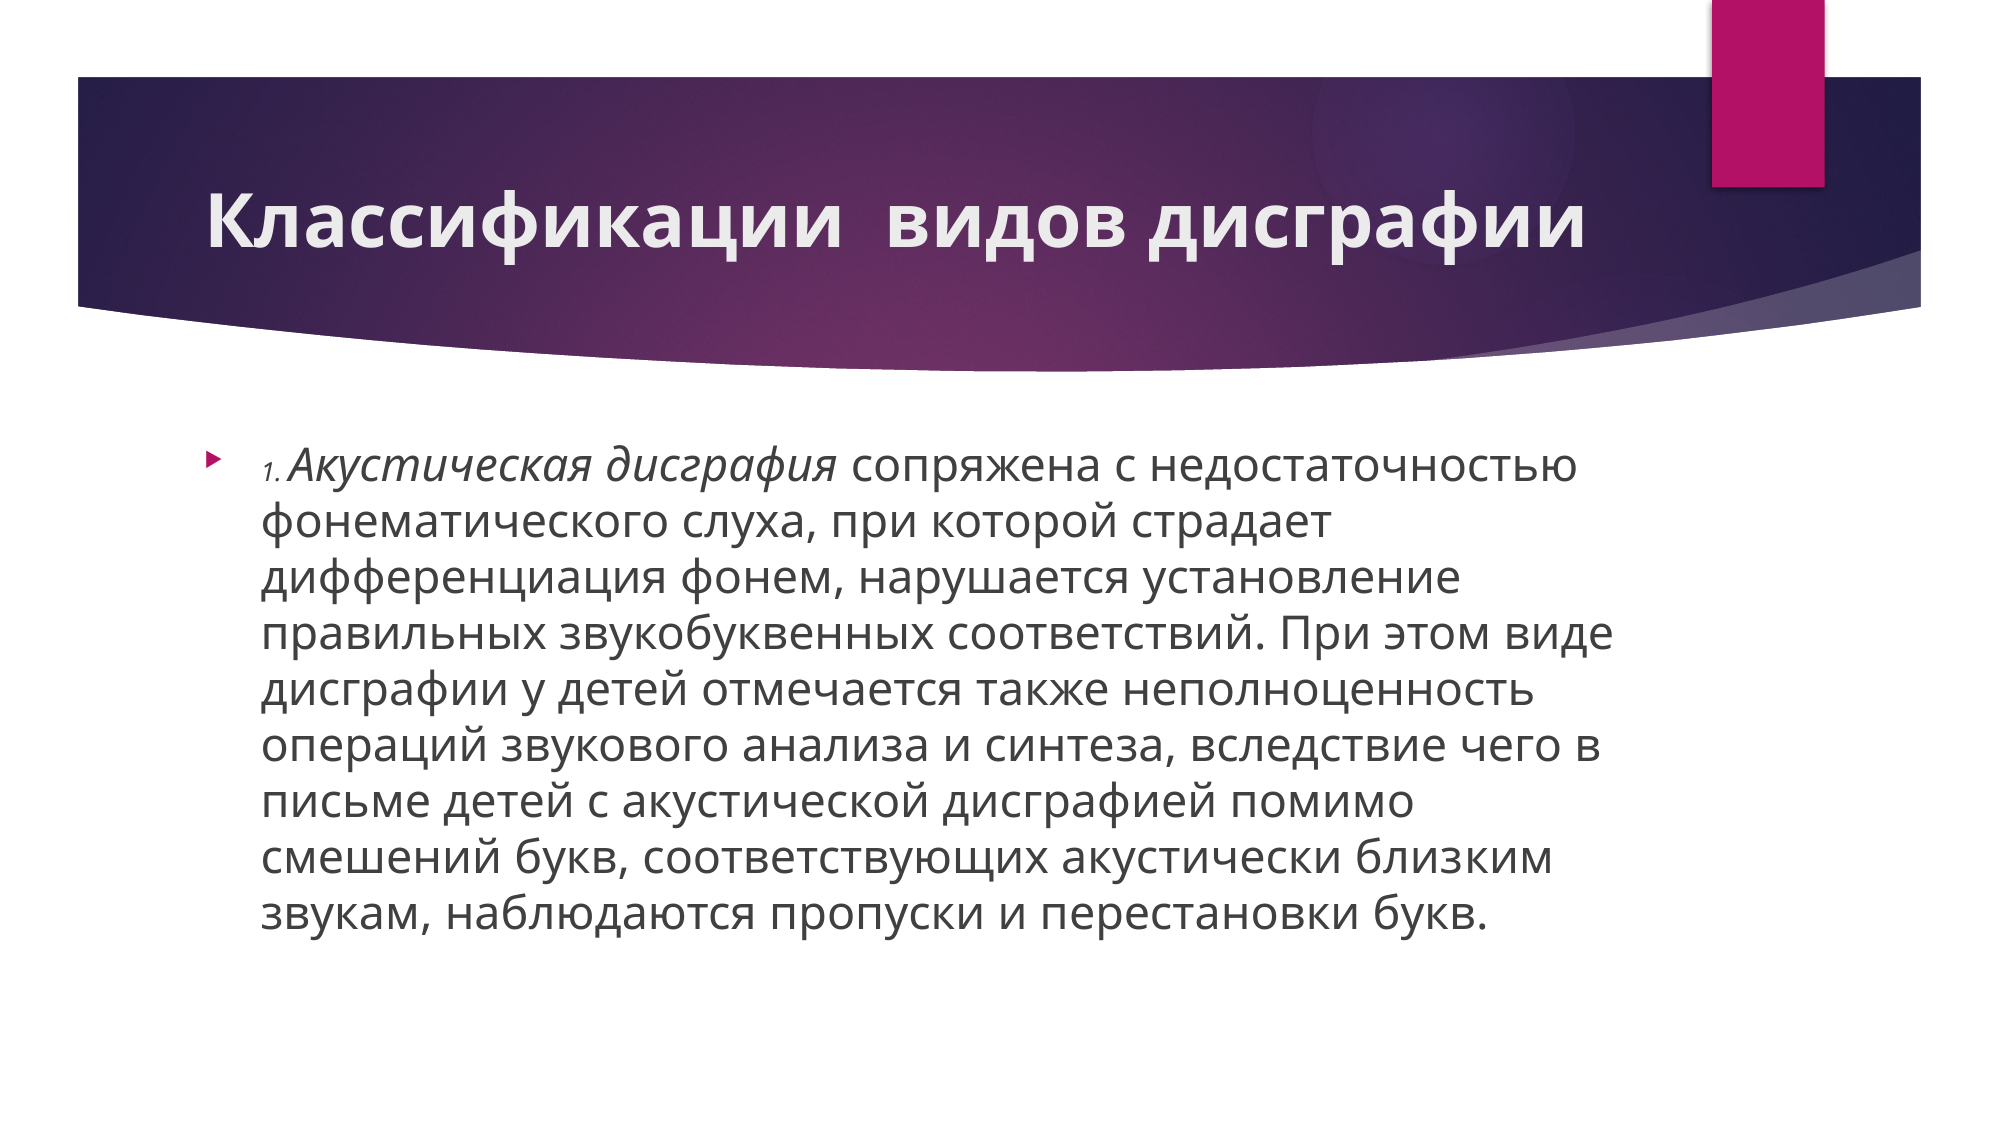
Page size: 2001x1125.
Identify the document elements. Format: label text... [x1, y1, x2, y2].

list 1. Акустическая дисграфия сопряжена с недостаточностью фо­нематического слуха, при которой страдает дифференциация фонем, нарушается установление правильных звукобуквенных соответствий. При этом виде дисграфии у детей отмечается также неполноценность операций звукового анализа и синте­за, вследствие чего в письме детей с акустической дисграфией помимо смешений букв, соответствующих акустически близ­ким звукам, наблюдаются пропуски и перестановки букв. [189, 427, 1638, 988]
title Классификации видов дисграфии [189, 159, 1627, 276]
